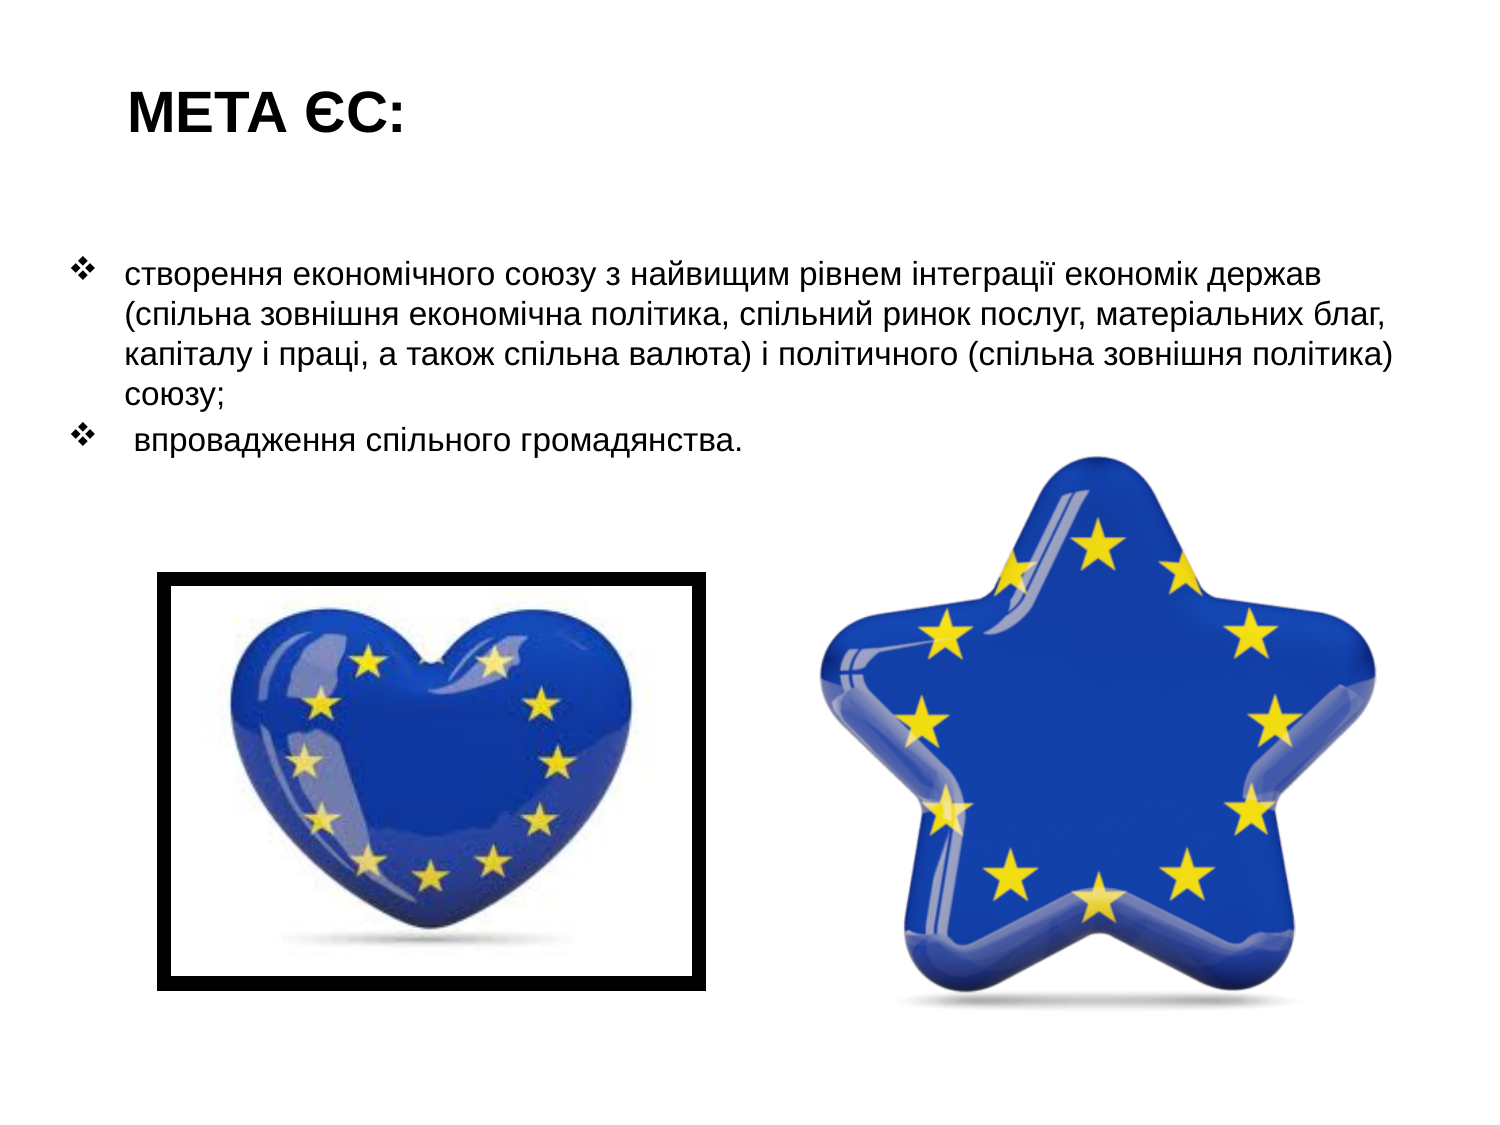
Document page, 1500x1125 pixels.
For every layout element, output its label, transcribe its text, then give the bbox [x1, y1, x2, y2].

list створення економічного союзу з найвищим рівнем інтеграції економік держав (спільна зовнішня економічна політика, спільний ринок послуг, матеріальних благ, капіталу і праці, а також спільна валюта) і політичного (спільна зовнішня політика) союзу; впровадження спільного громадянства. [53, 219, 1436, 466]
picture [170, 424, 1500, 1072]
title Мета ЄС: [112, 66, 1385, 160]
